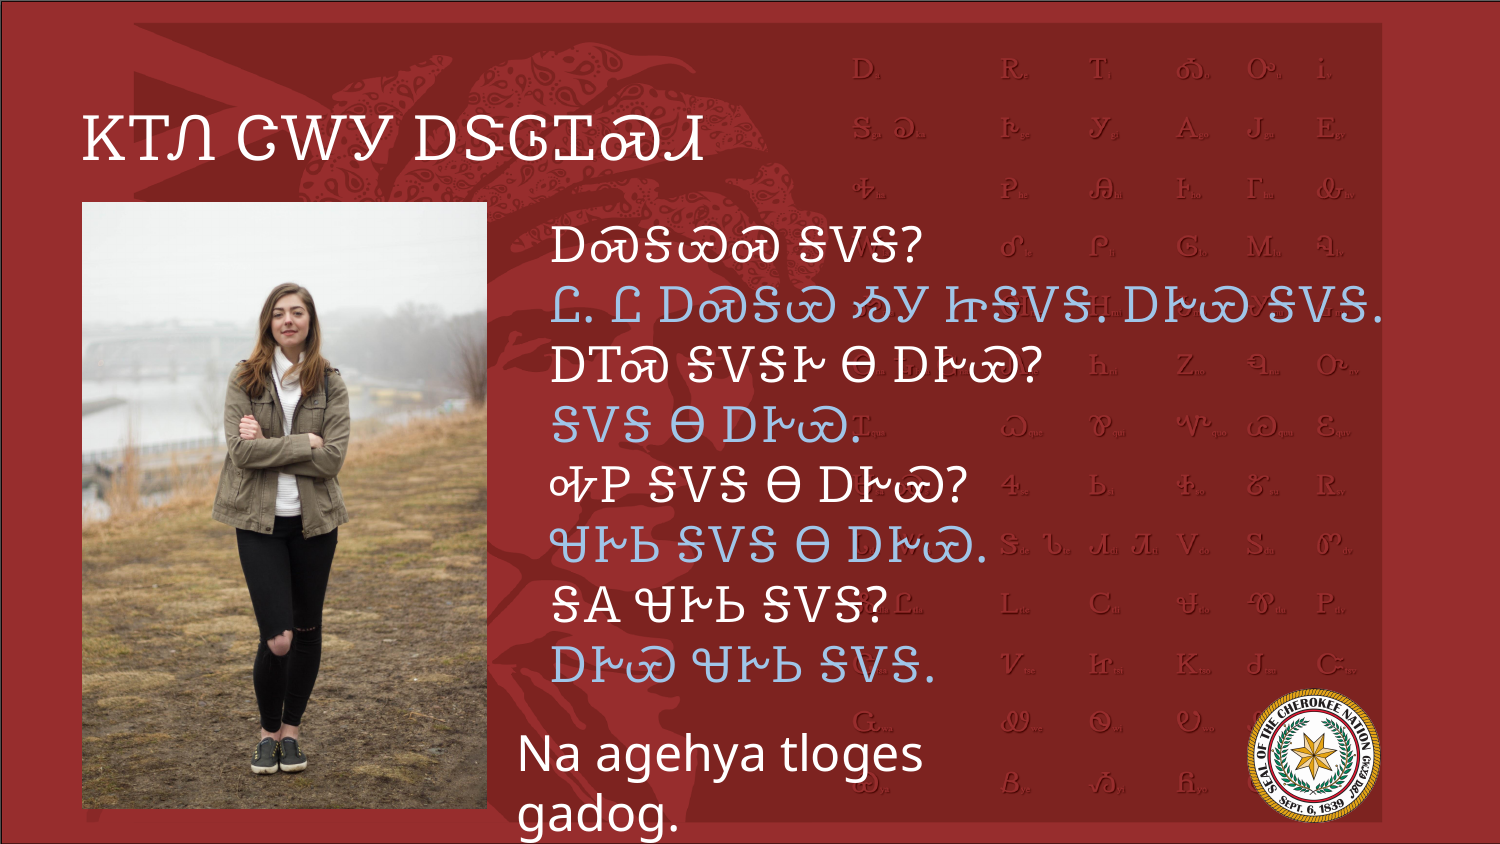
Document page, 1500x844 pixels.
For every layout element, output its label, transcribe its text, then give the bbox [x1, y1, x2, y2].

picture [0, 0, 1500, 844]
title ᏦᎢᏁ ᏣᎳᎩ ᎠᏕᎶᏆᏍᏗ [63, 75, 1437, 188]
text_box ᎠᏍᎦᏯᏍ ᎦᏙᎦ? Ꮭ. Ꮭ ᎠᏍᎦᏯ ᏱᎩ ᏥᎦᏙᎦ. ᎠᎨᏯ ᎦᏙᎦ. ᎠᎢᏍ ᎦᏙᎦᎨ Ꮎ ᎠᎨᏯ? ᎦᏙᎦ Ꮎ ᎠᎨᏯ. ᎭᏢ ᎦᏙᎦ Ꮎ ᎠᎨᏯ? ᏠᎨᏏ ᎦᏙᎦ Ꮎ ᎠᎨᏯ. ᎦᎪ ᏠᎨᏏ ᎦᏙᎦ? ᎠᎨᏯ ᏠᎨᏏ ᎦᏙᎦ. [533, 197, 1486, 809]
text_box Na agehya tloges gadog. [501, 706, 1106, 800]
